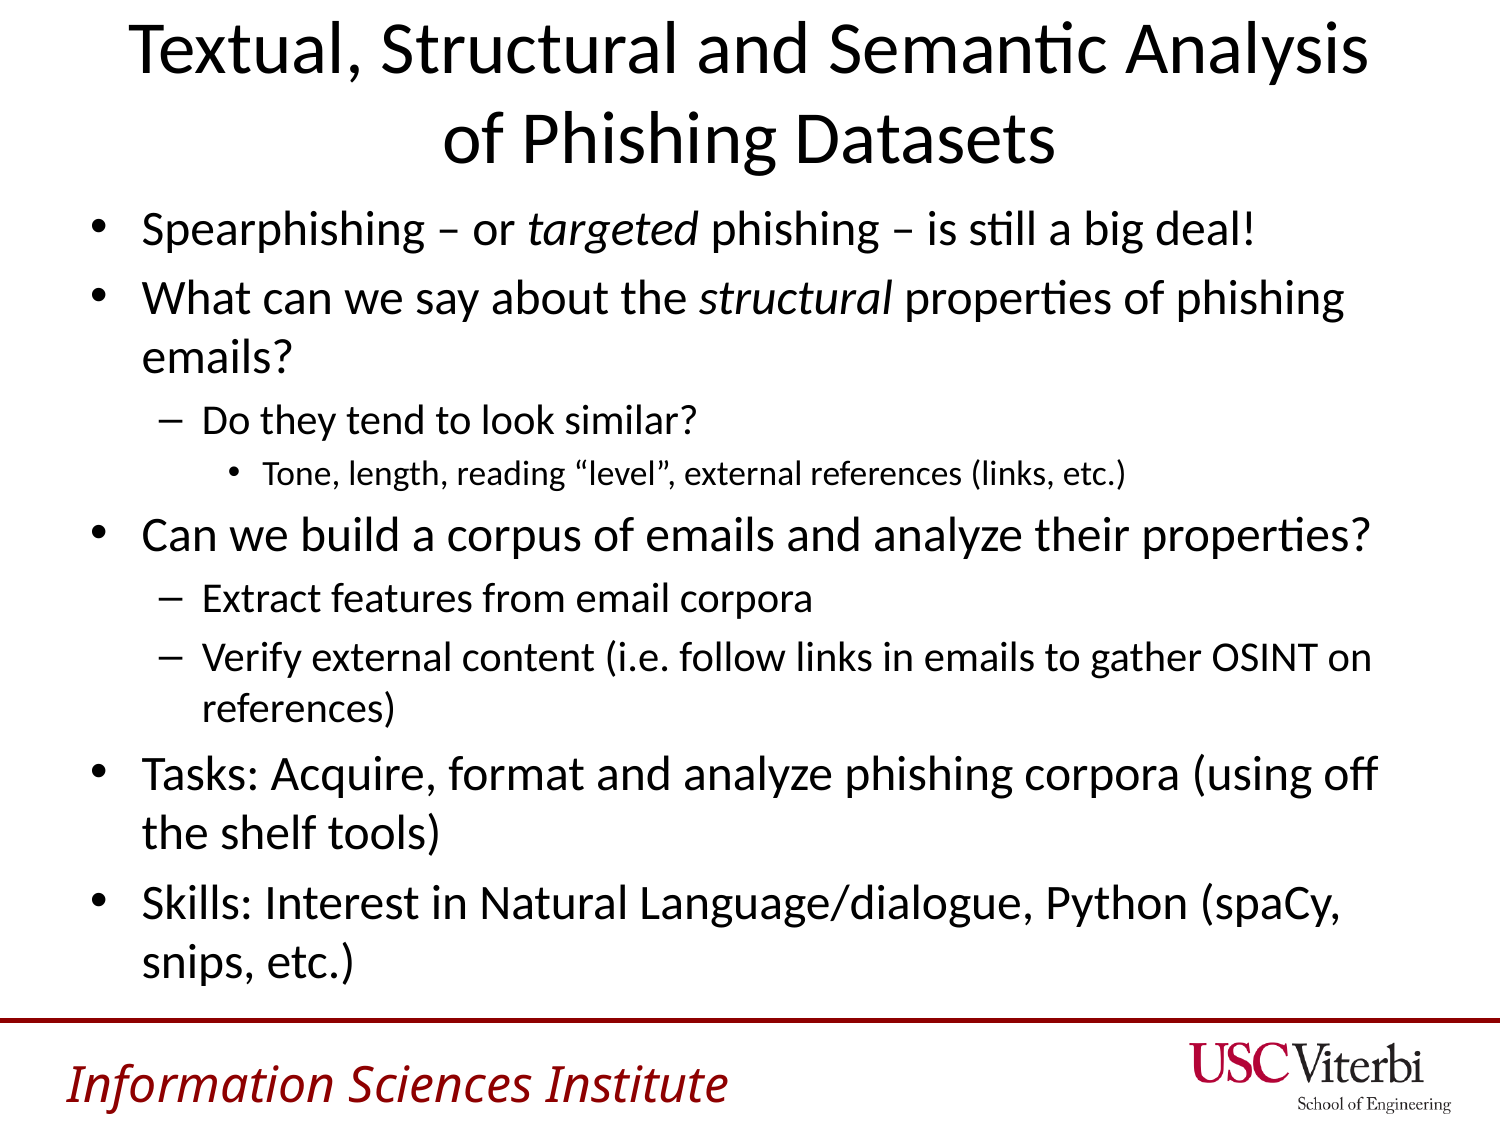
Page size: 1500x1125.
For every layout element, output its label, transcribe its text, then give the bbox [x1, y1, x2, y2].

title Textual, Structural and Semantic Analysis of Phishing Datasets [75, 36, 1425, 141]
list Spearphishing – or targeted phishing – is still a big deal! What can we say about the structural properties of phishing emails? Do they tend to look similar? Tone, length, reading “level”, external references (links, etc.) Can we build a corpus of emails and analyze their properties? Extract features from email corpora Verify external content (i.e. follow links in emails to gather OSINT on references) Tasks: Acquire, format and analyze phishing corpora (using off the shelf tools) Skills: Interest in Natural Language/dialogue, Python (spaCy, snips, etc.) [75, 187, 1426, 1005]
